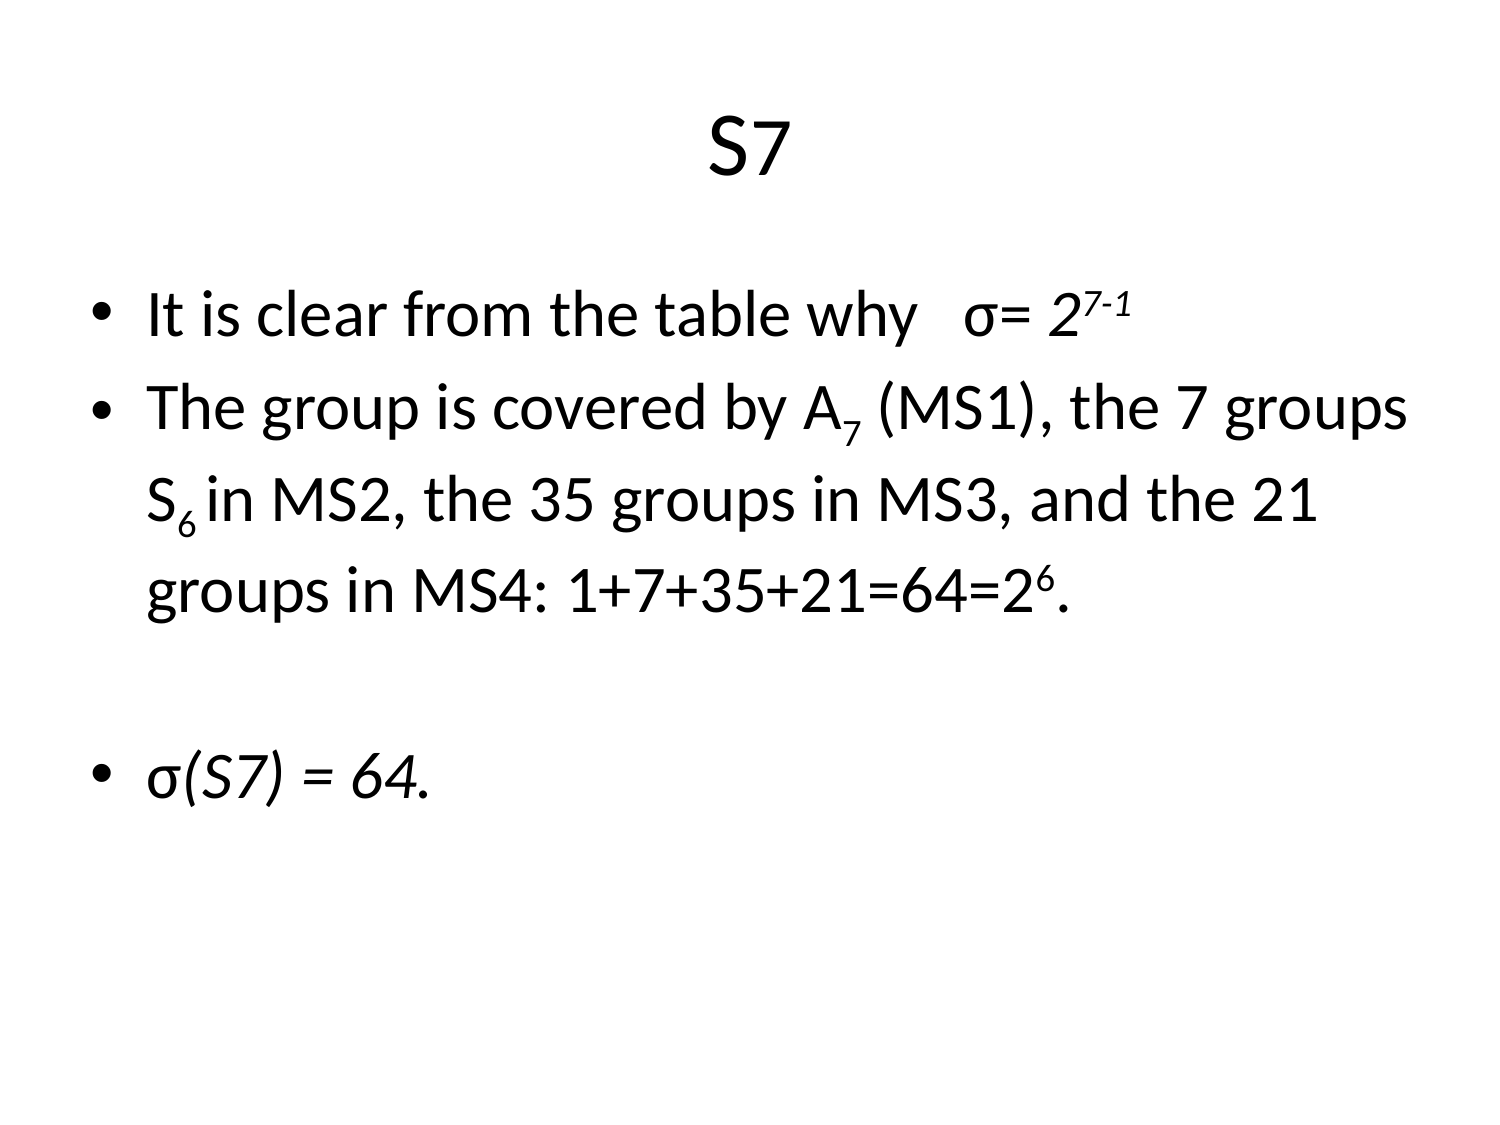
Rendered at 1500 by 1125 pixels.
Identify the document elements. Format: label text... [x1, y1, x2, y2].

list It is clear from the table why σ= 27-1 The group is covered by A7 (MS1), the 7 groups S6 in MS2, the 35 groups in MS3, and the 21 groups in MS4: 1+7+35+21=64=26. σ(S7) = 64. [75, 262, 1425, 1005]
title S7 [75, 45, 1425, 233]
